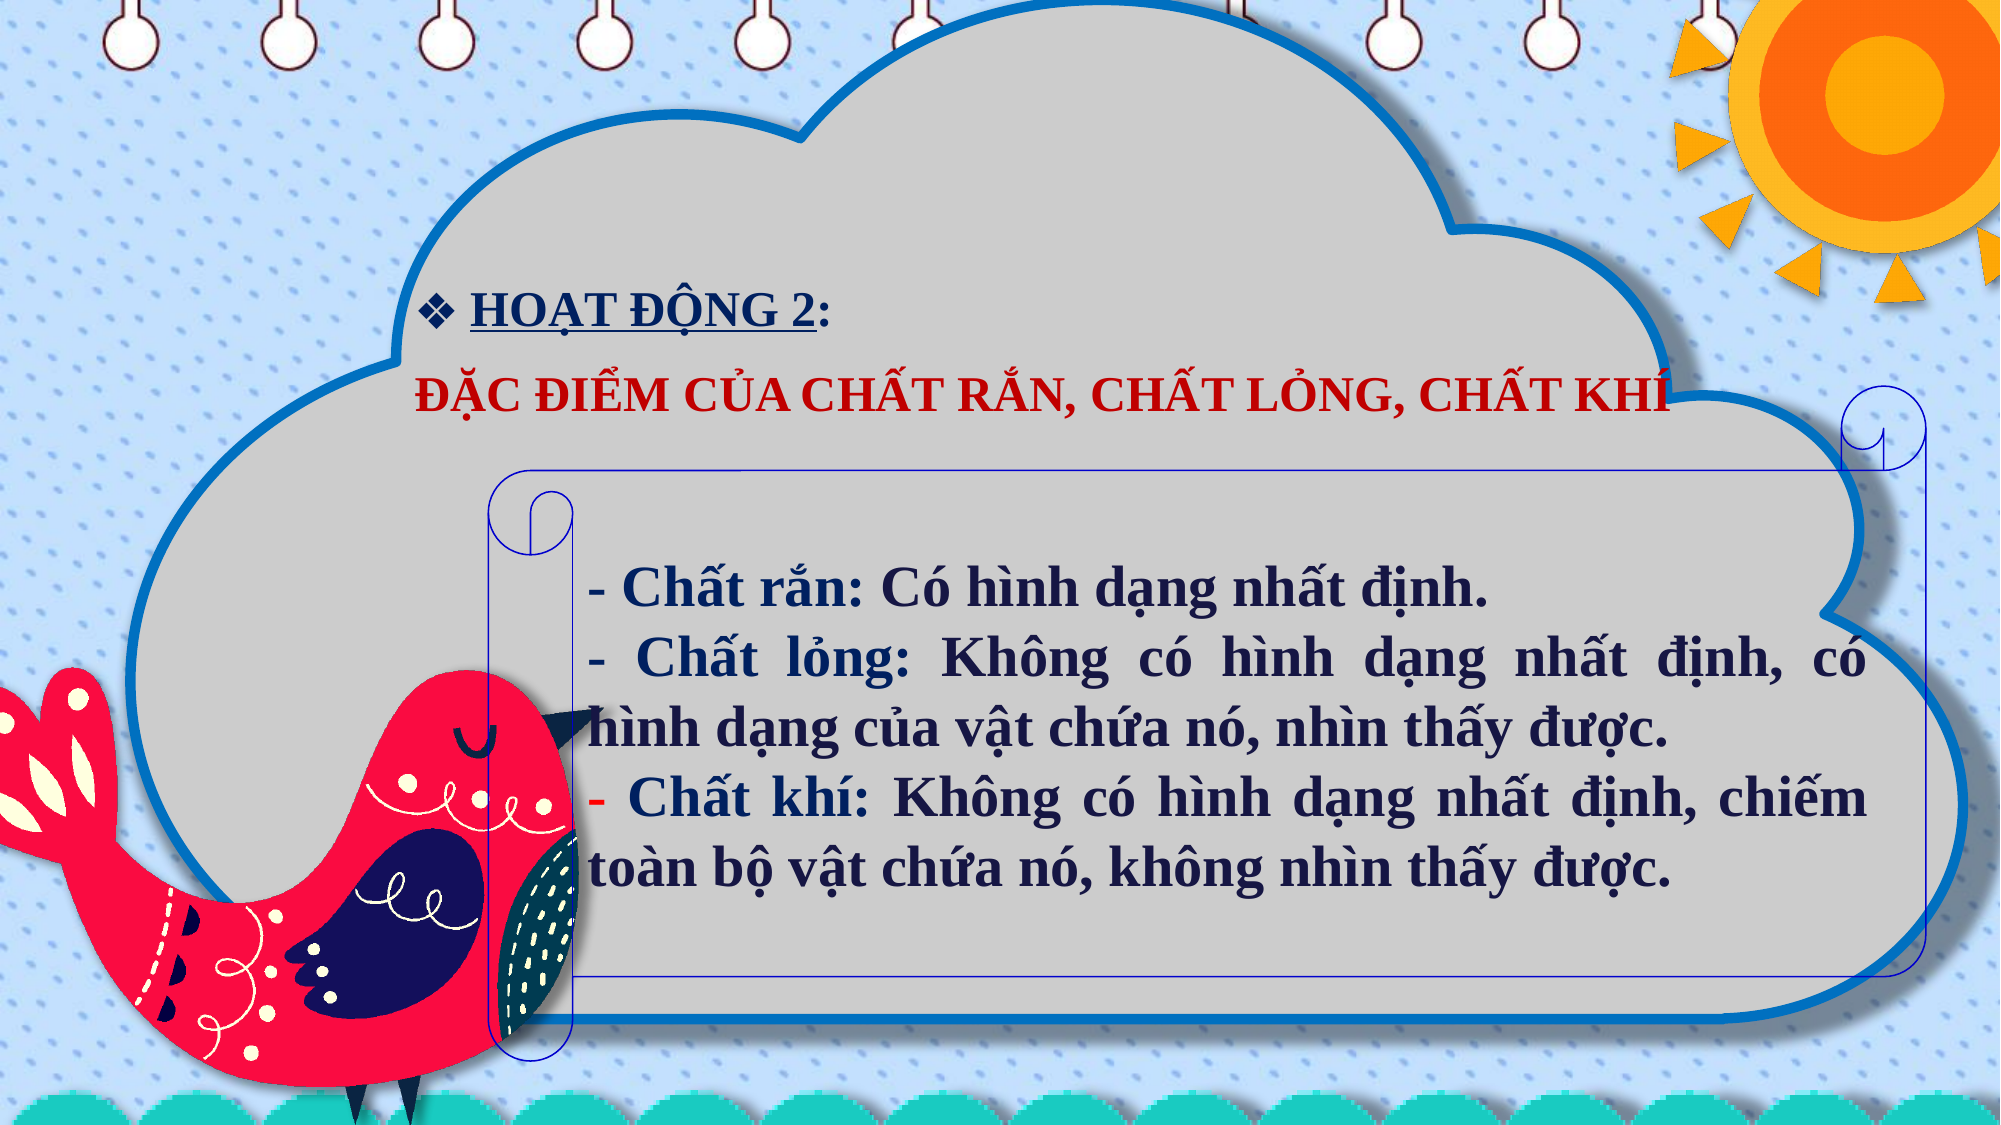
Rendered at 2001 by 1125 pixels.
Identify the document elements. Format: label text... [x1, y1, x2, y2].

text_box [415, 0, 1601, 269]
text_box HOẠT ĐỘNG 2: ĐẶC ĐIỂM CỦA CHẤT RẮN, CHẤT LỎNG, CHẤT KHÍ [399, 269, 1702, 430]
text_box [622, 977, 1863, 1020]
picture [0, 0, 2001, 1125]
text_box [131, 323, 1841, 660]
text_box [1926, 693, 1963, 918]
text_box - Chất rắn: Có hình dạng nhất định. - Chất lỏng: Không có hình dạng nhất định, có hình dạng của vật chứa nó, nhìn thấy được. - Chất khí: Không có hình dạng nhất định, chiếm toàn bộ vật chứa nó, không nhìn thấy được. [488, 386, 1926, 977]
